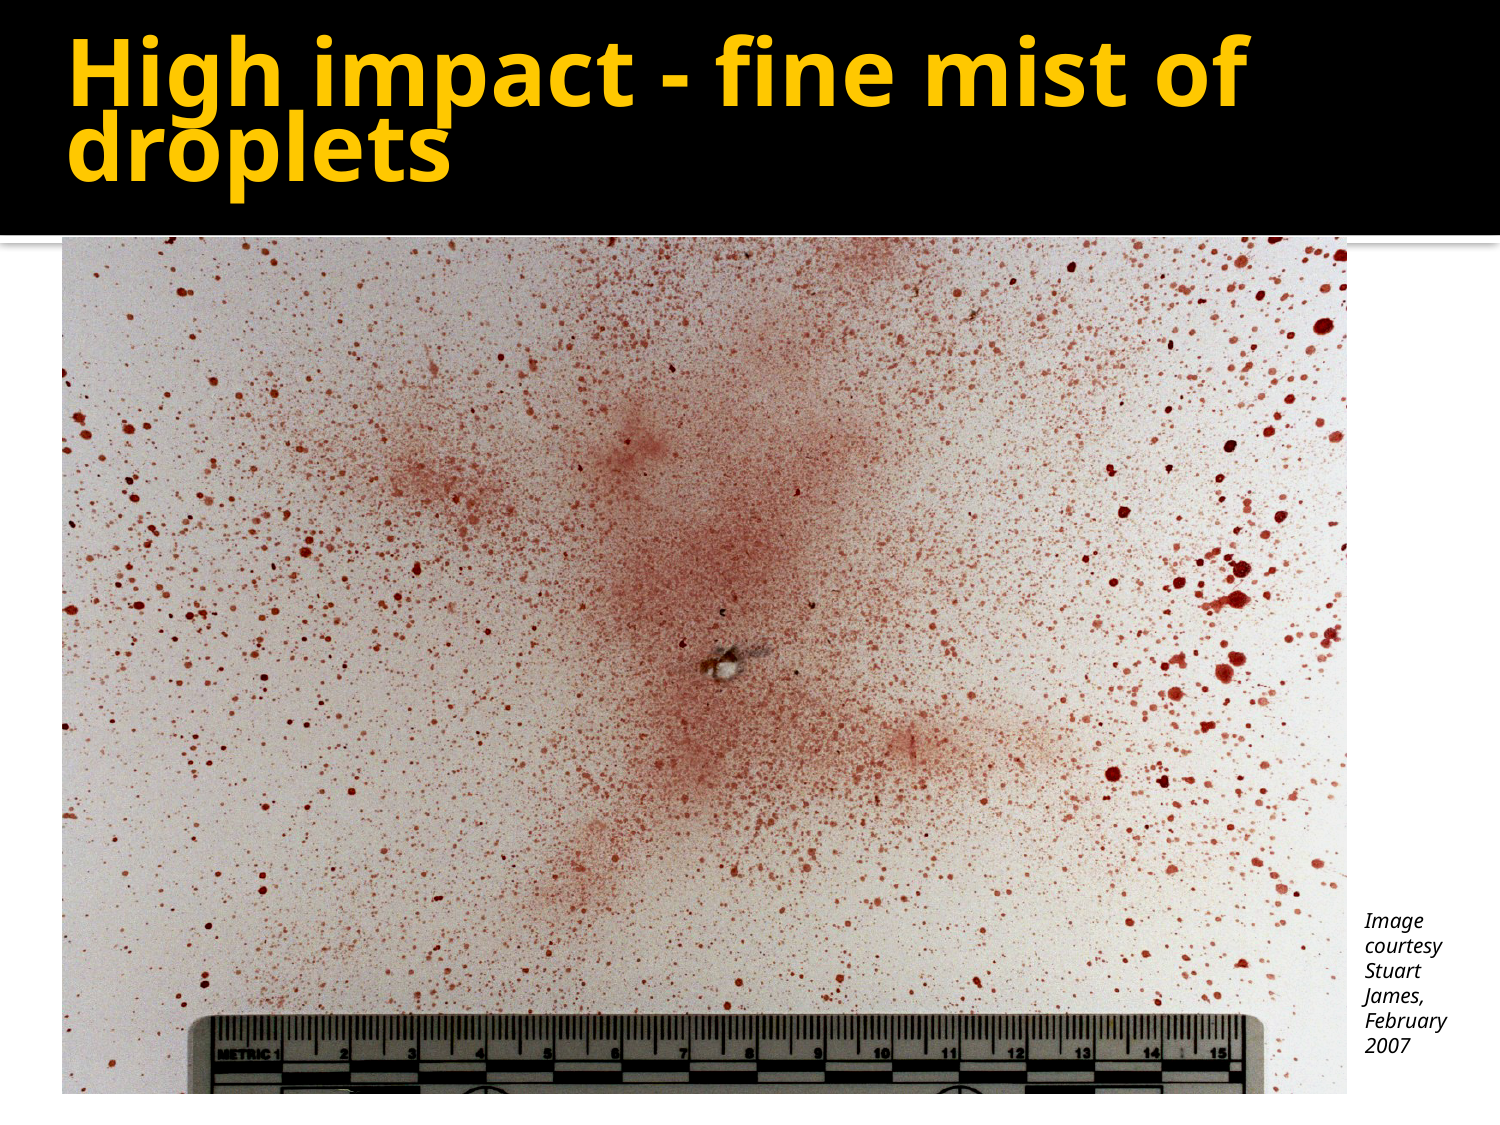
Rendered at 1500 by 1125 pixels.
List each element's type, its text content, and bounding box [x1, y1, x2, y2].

text_box Image courtesy Stuart James, February 2007 [1353, 874, 1486, 1090]
title High impact - fine mist of droplets [50, 37, 1446, 213]
picture [62, 237, 1347, 1094]
